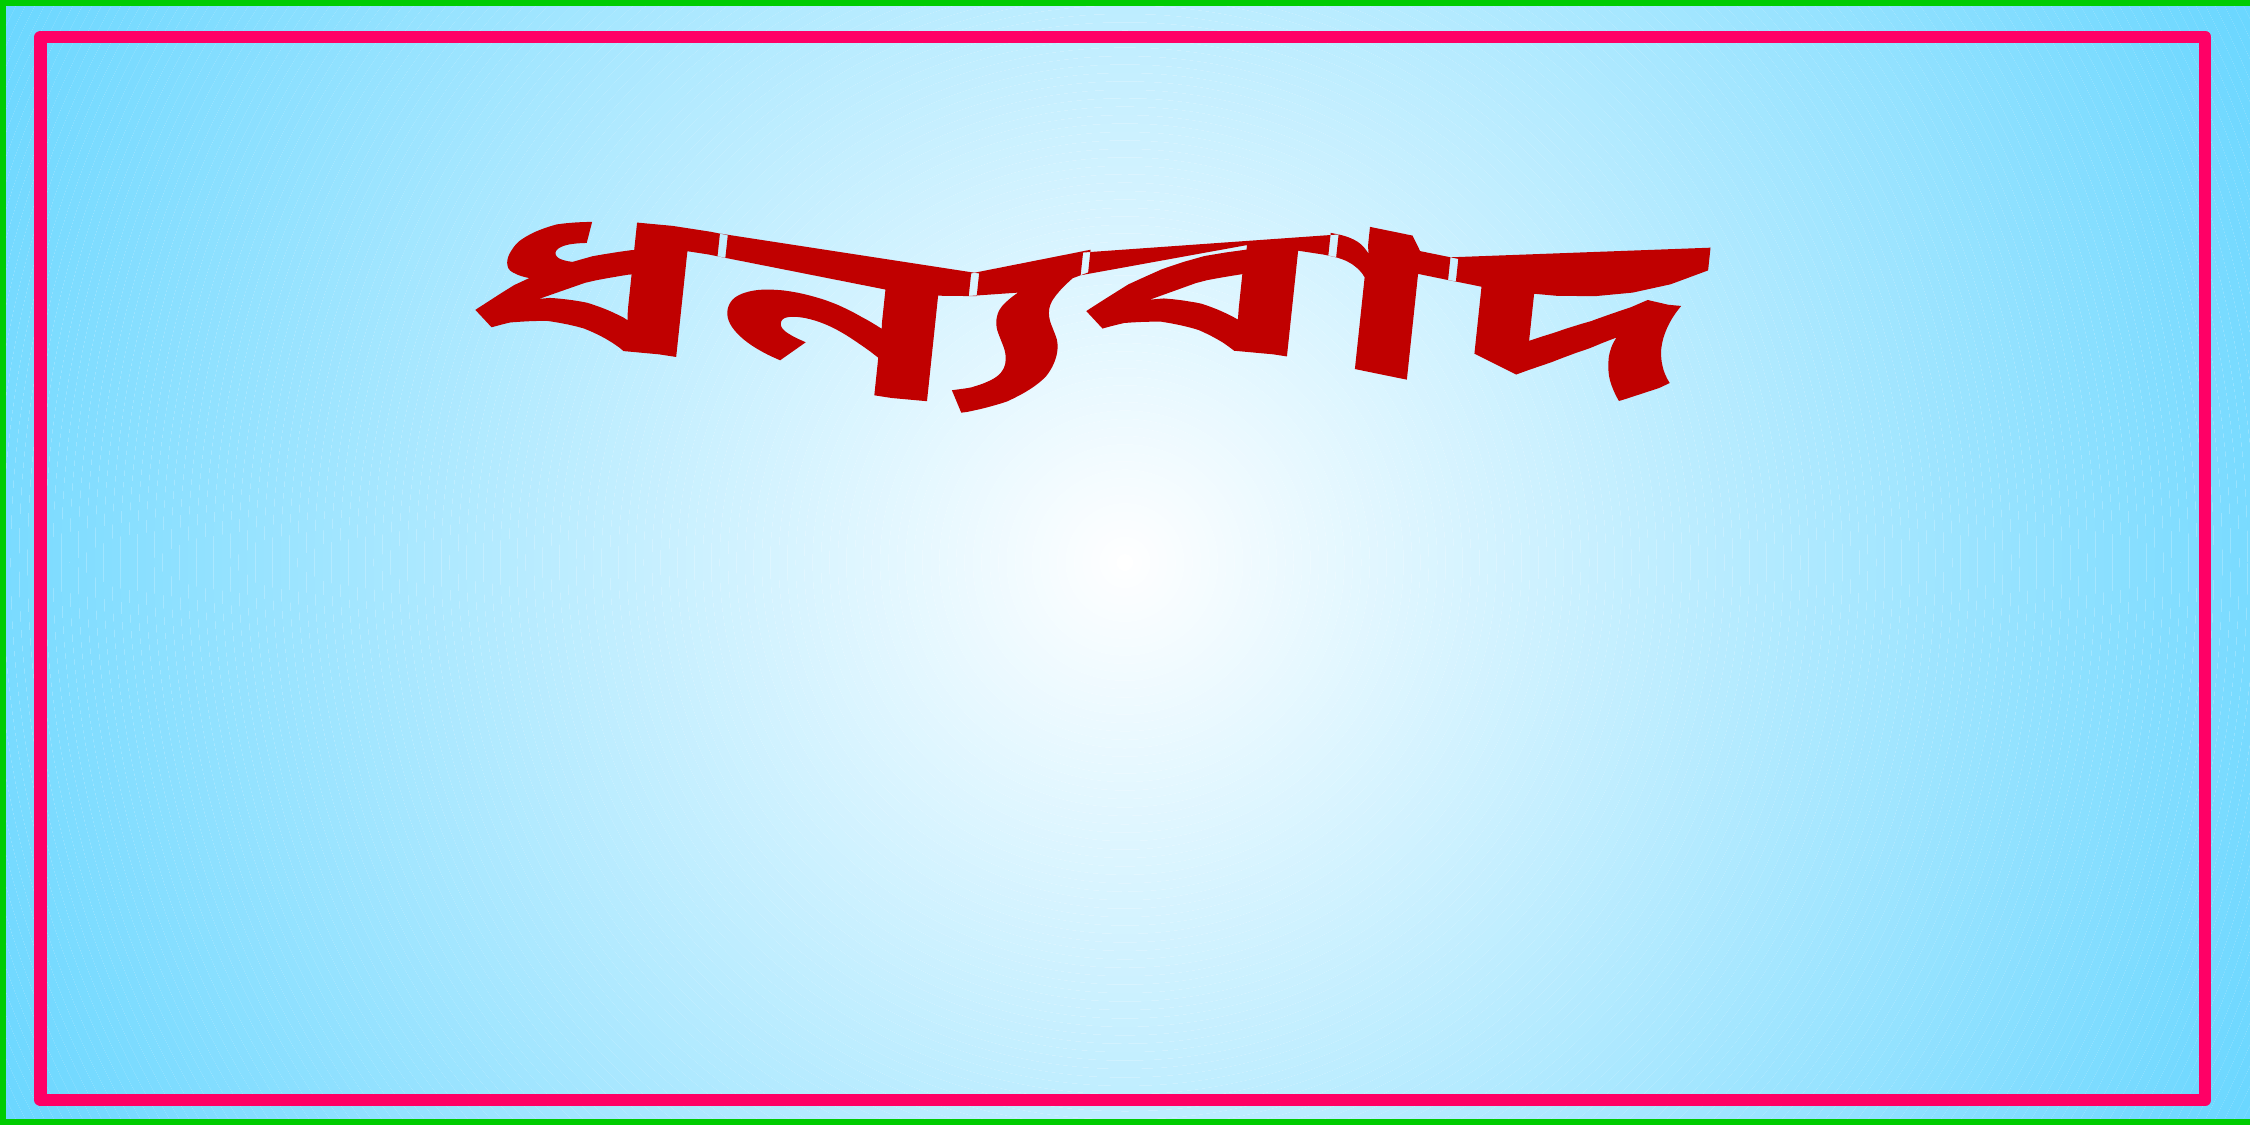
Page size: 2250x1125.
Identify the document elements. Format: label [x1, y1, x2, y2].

text_box [0, 0, 2250, 1125]
